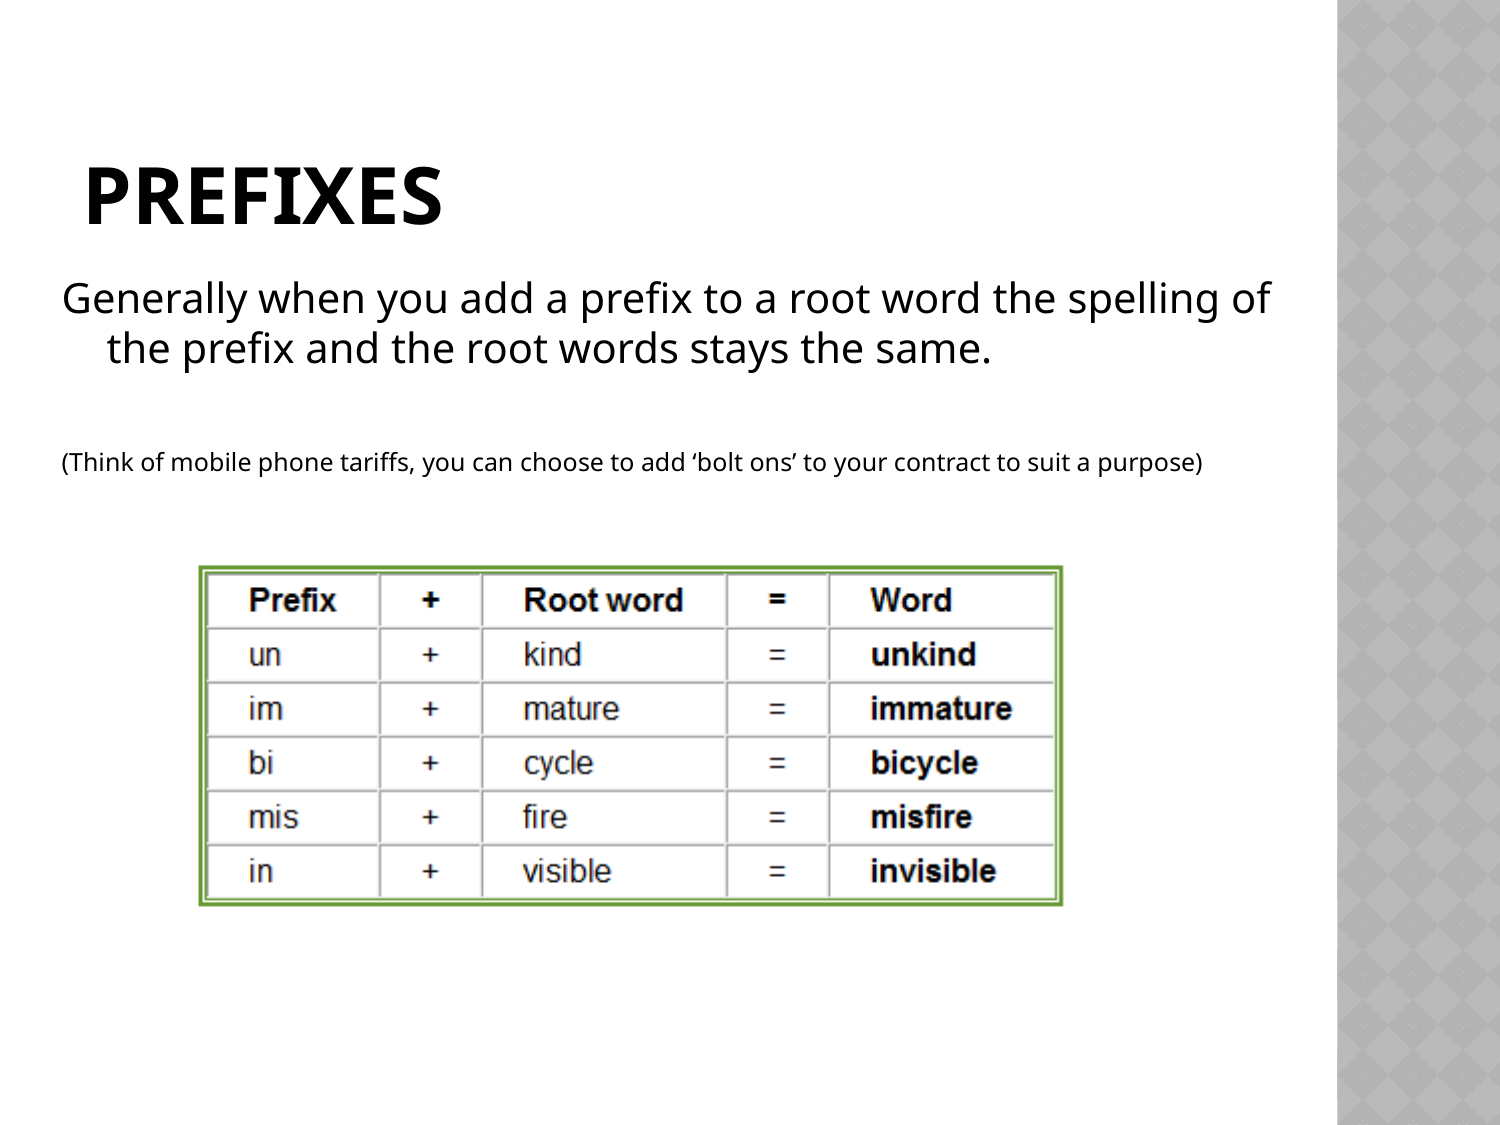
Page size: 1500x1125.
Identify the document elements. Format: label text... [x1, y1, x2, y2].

title Prefixes [75, 52, 1263, 240]
list Generally when you add a prefix to a root word the spelling of the prefix and the root words stays the same. (Think of mobile phone tariffs, you can choose to add ‘bolt ons’ to your contract to suit a purpose) [46, 264, 1313, 1059]
picture [187, 561, 1079, 924]
